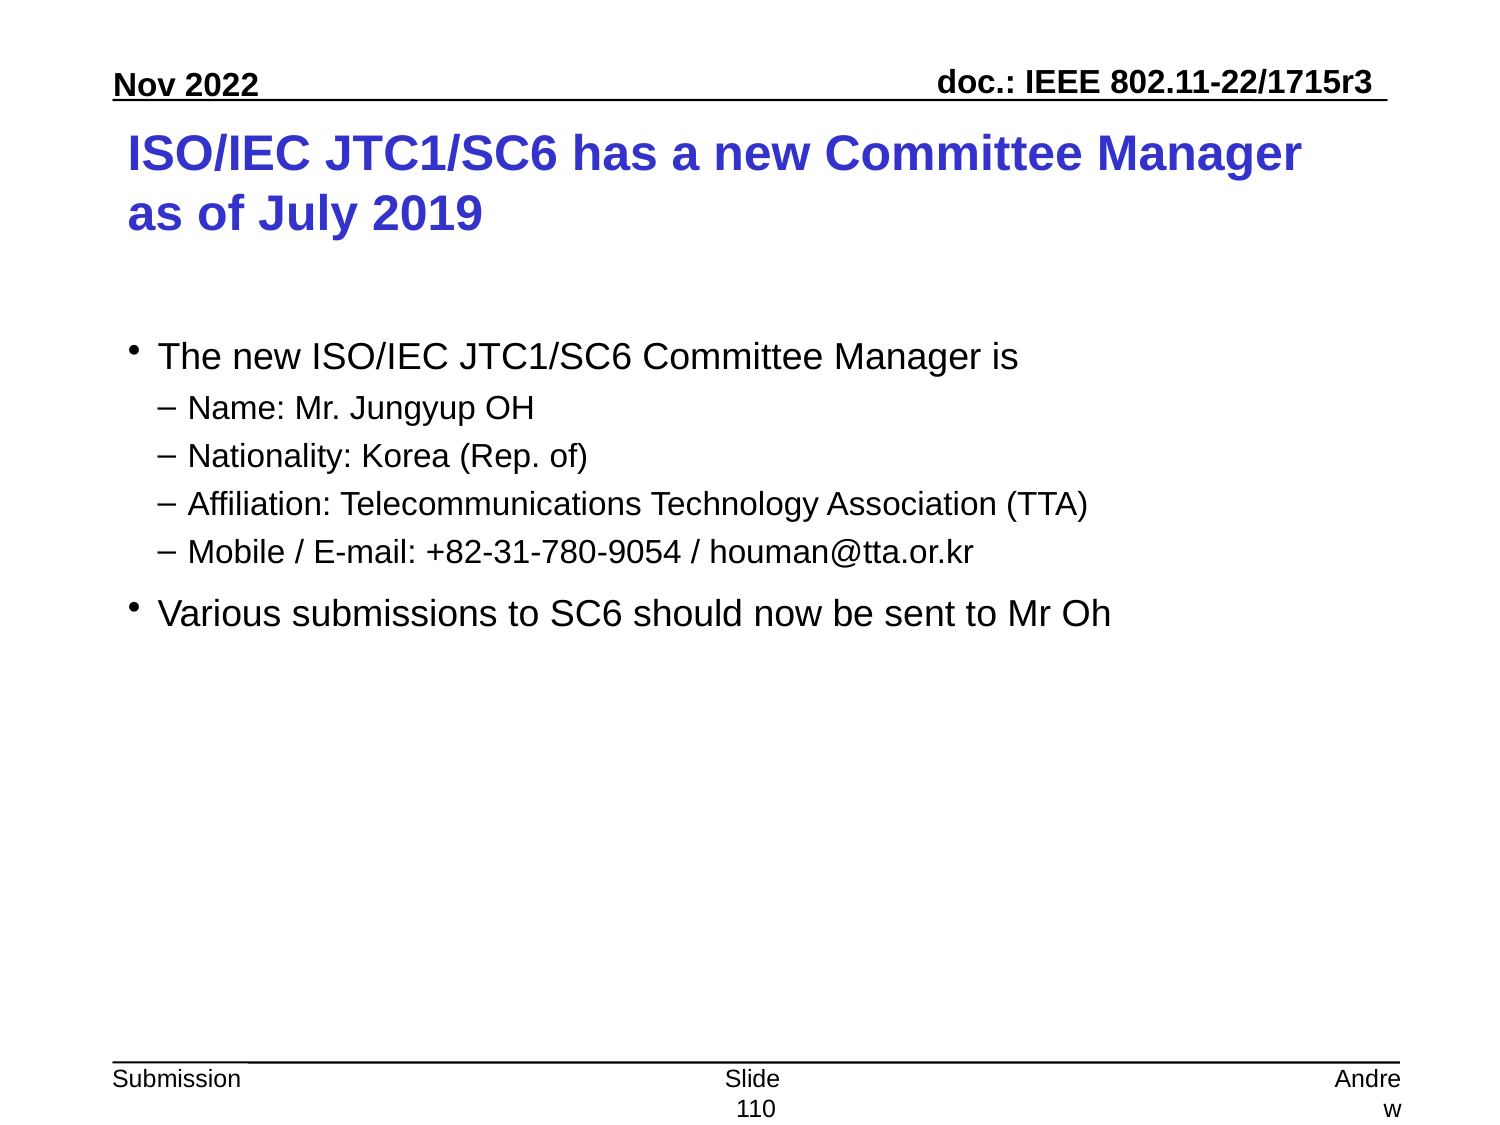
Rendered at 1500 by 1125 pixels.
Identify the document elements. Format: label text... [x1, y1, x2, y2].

slide_number Slide 110 [709, 1061, 803, 1093]
title ISO/IEC JTC1/SC6 has a new Committee Manager as of July 2019 [112, 112, 1388, 288]
list The new ISO/IEC JTC1/SC6 Committee Manager is Name: Mr. Jungyup OH Nationality: Korea (Rep. of) Affiliation: Telecommunications Technology Association (TTA) Mobile / E-mail: +82-31-780-9054 / houman@tta.or.kr Various submissions to SC6 should now be sent to Mr Oh [112, 324, 1388, 1000]
footer Andrew Myles, Cisco [1320, 1061, 1402, 1093]
